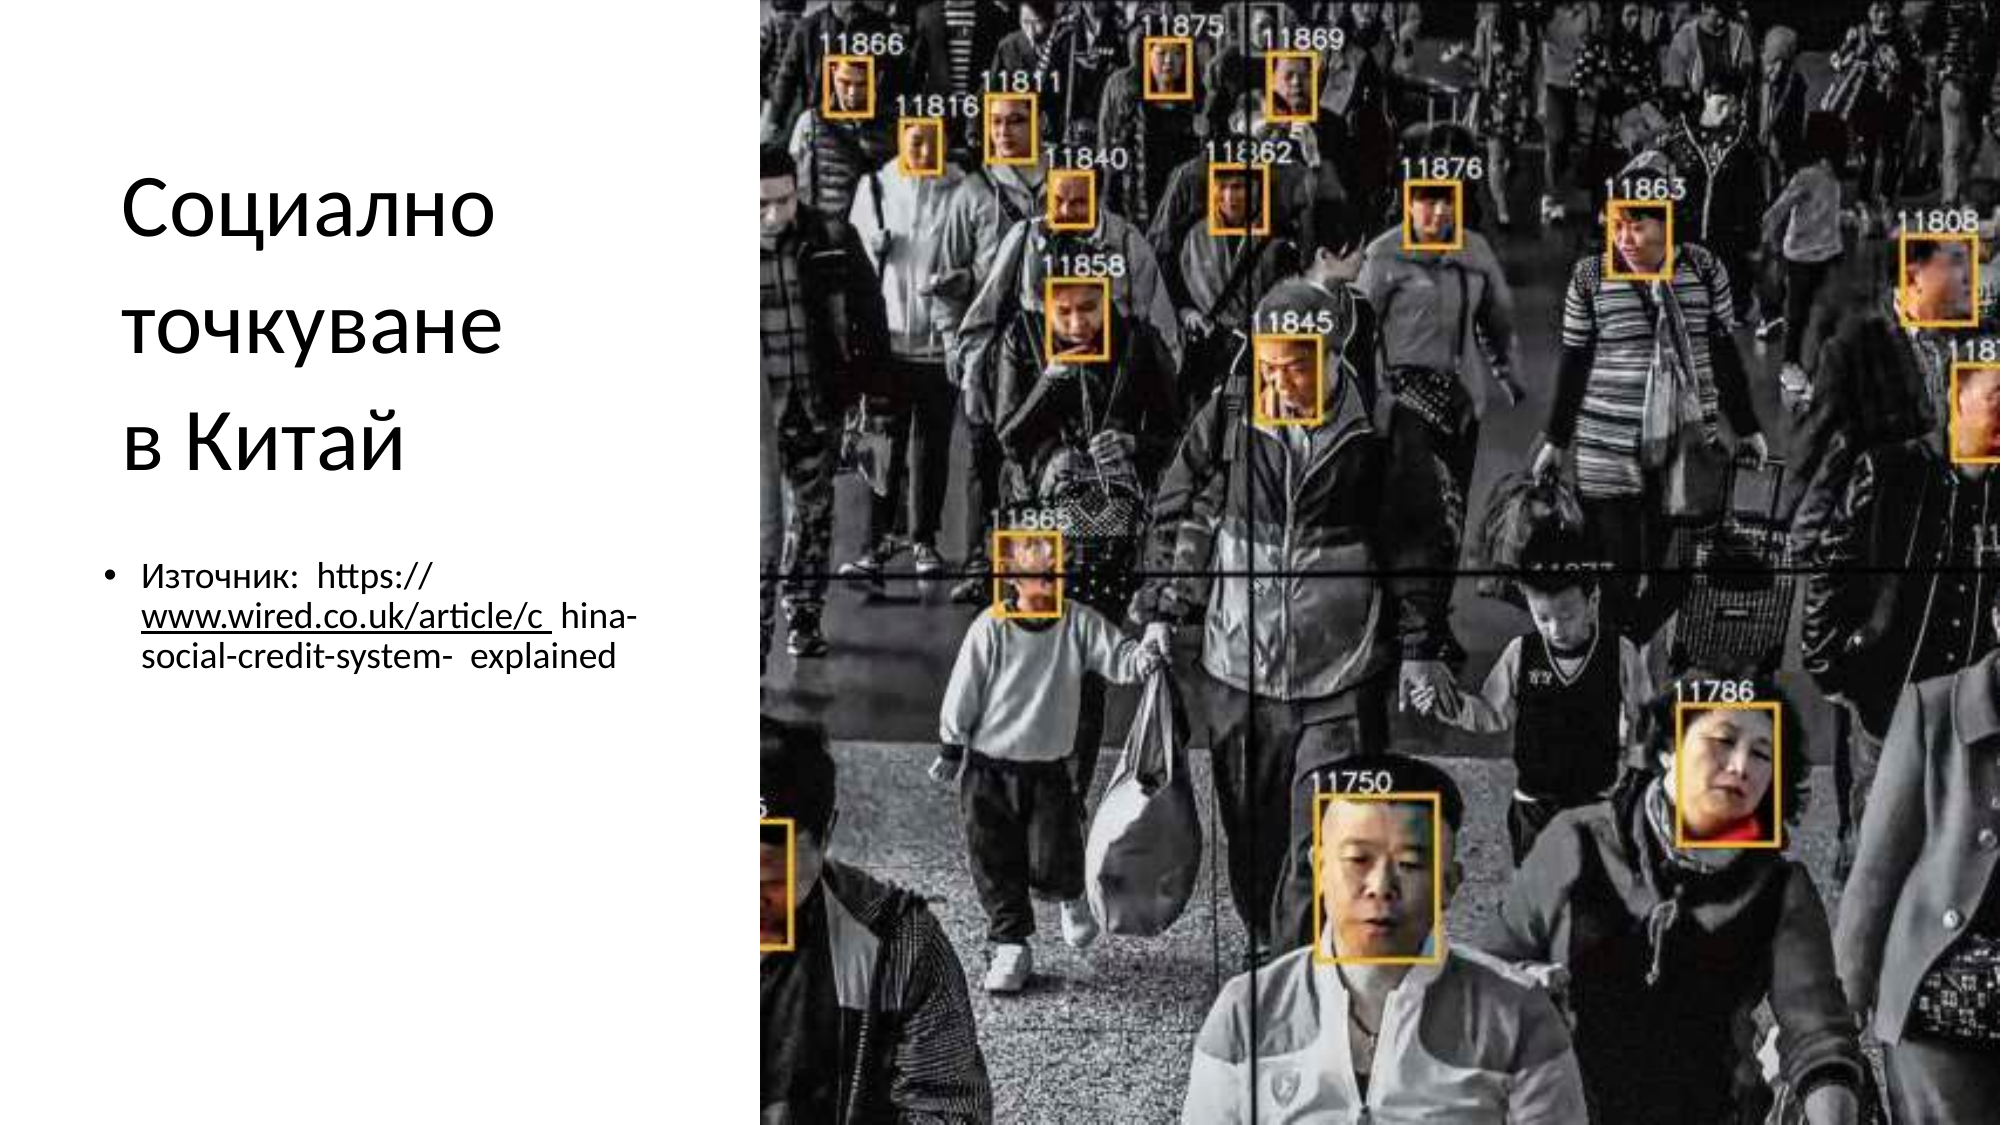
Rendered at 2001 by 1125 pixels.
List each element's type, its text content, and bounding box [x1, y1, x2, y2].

title Социално точкуване в Китай [119, 123, 566, 489]
text_box Източник: https://www.wired.co.uk/article/c hina-social-credit-system- explained [101, 549, 663, 677]
picture [760, 0, 2000, 1125]
